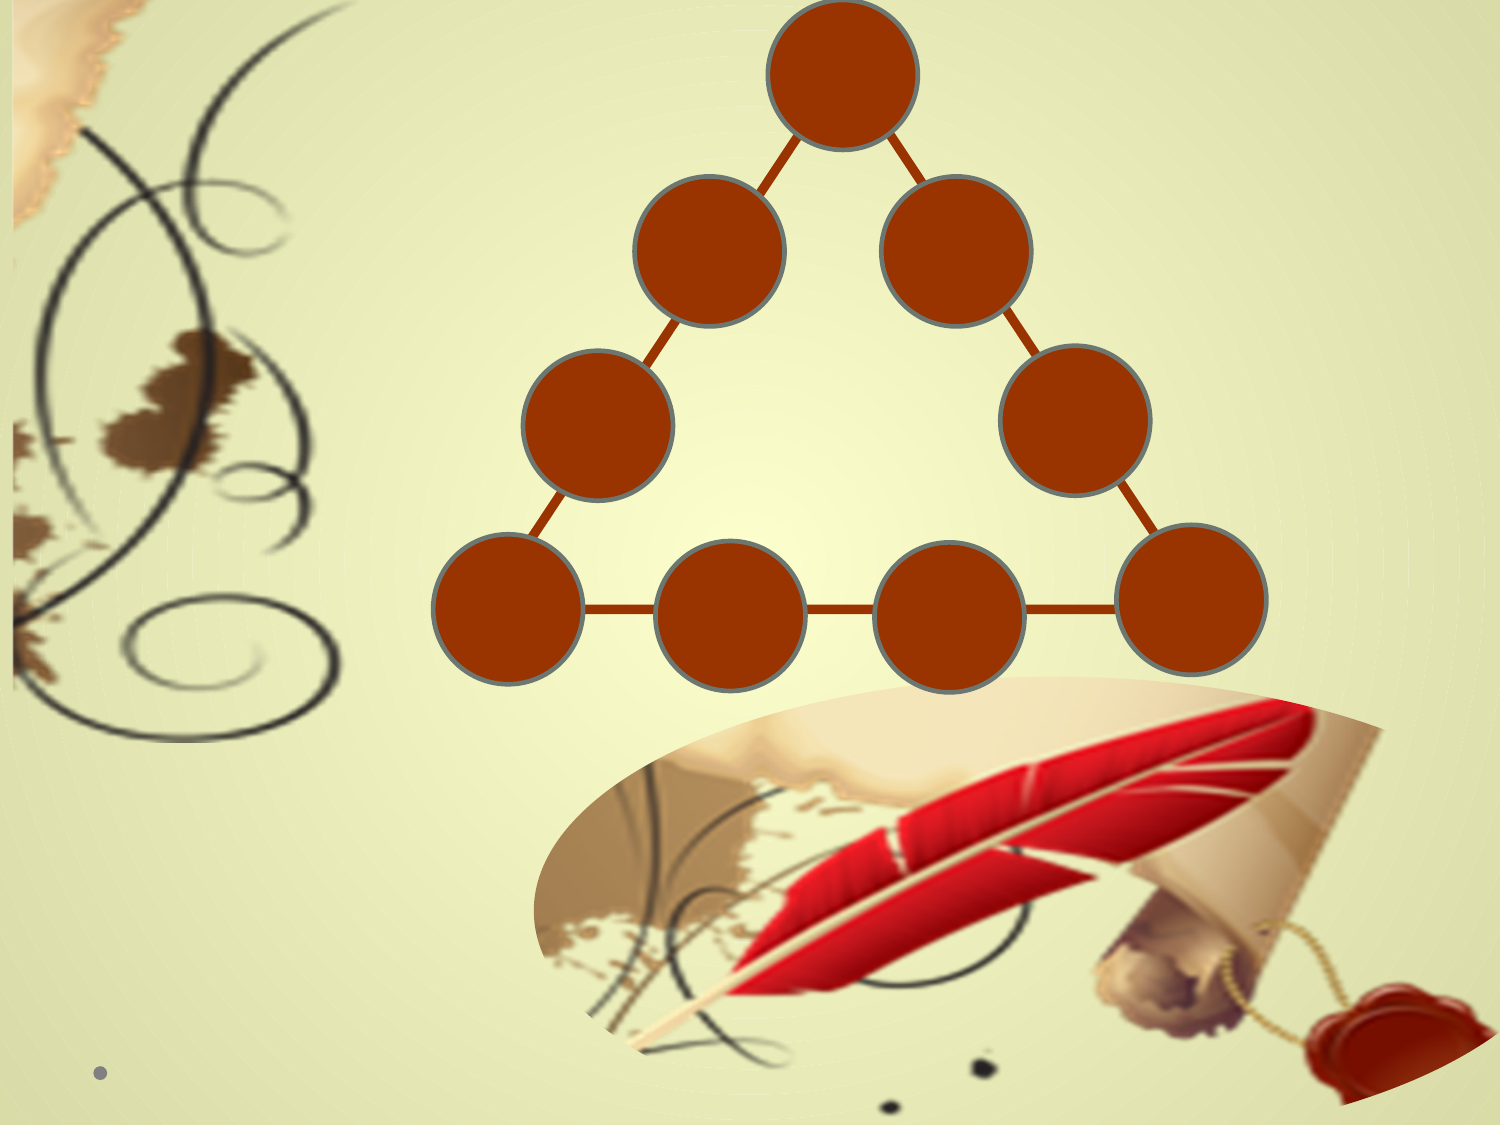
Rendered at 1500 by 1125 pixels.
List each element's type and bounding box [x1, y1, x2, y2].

text_box [430, 564, 586, 687]
text_box [878, 174, 1034, 329]
text_box [1114, 522, 1269, 675]
text_box [632, 174, 787, 329]
text_box [997, 343, 1153, 499]
picture [533, 676, 1500, 1125]
text_box [571, 134, 1156, 612]
text_box [765, 0, 921, 153]
text_box [574, 348, 676, 504]
picture [0, 1, 570, 743]
text_box [653, 538, 808, 675]
text_box [872, 540, 1027, 675]
